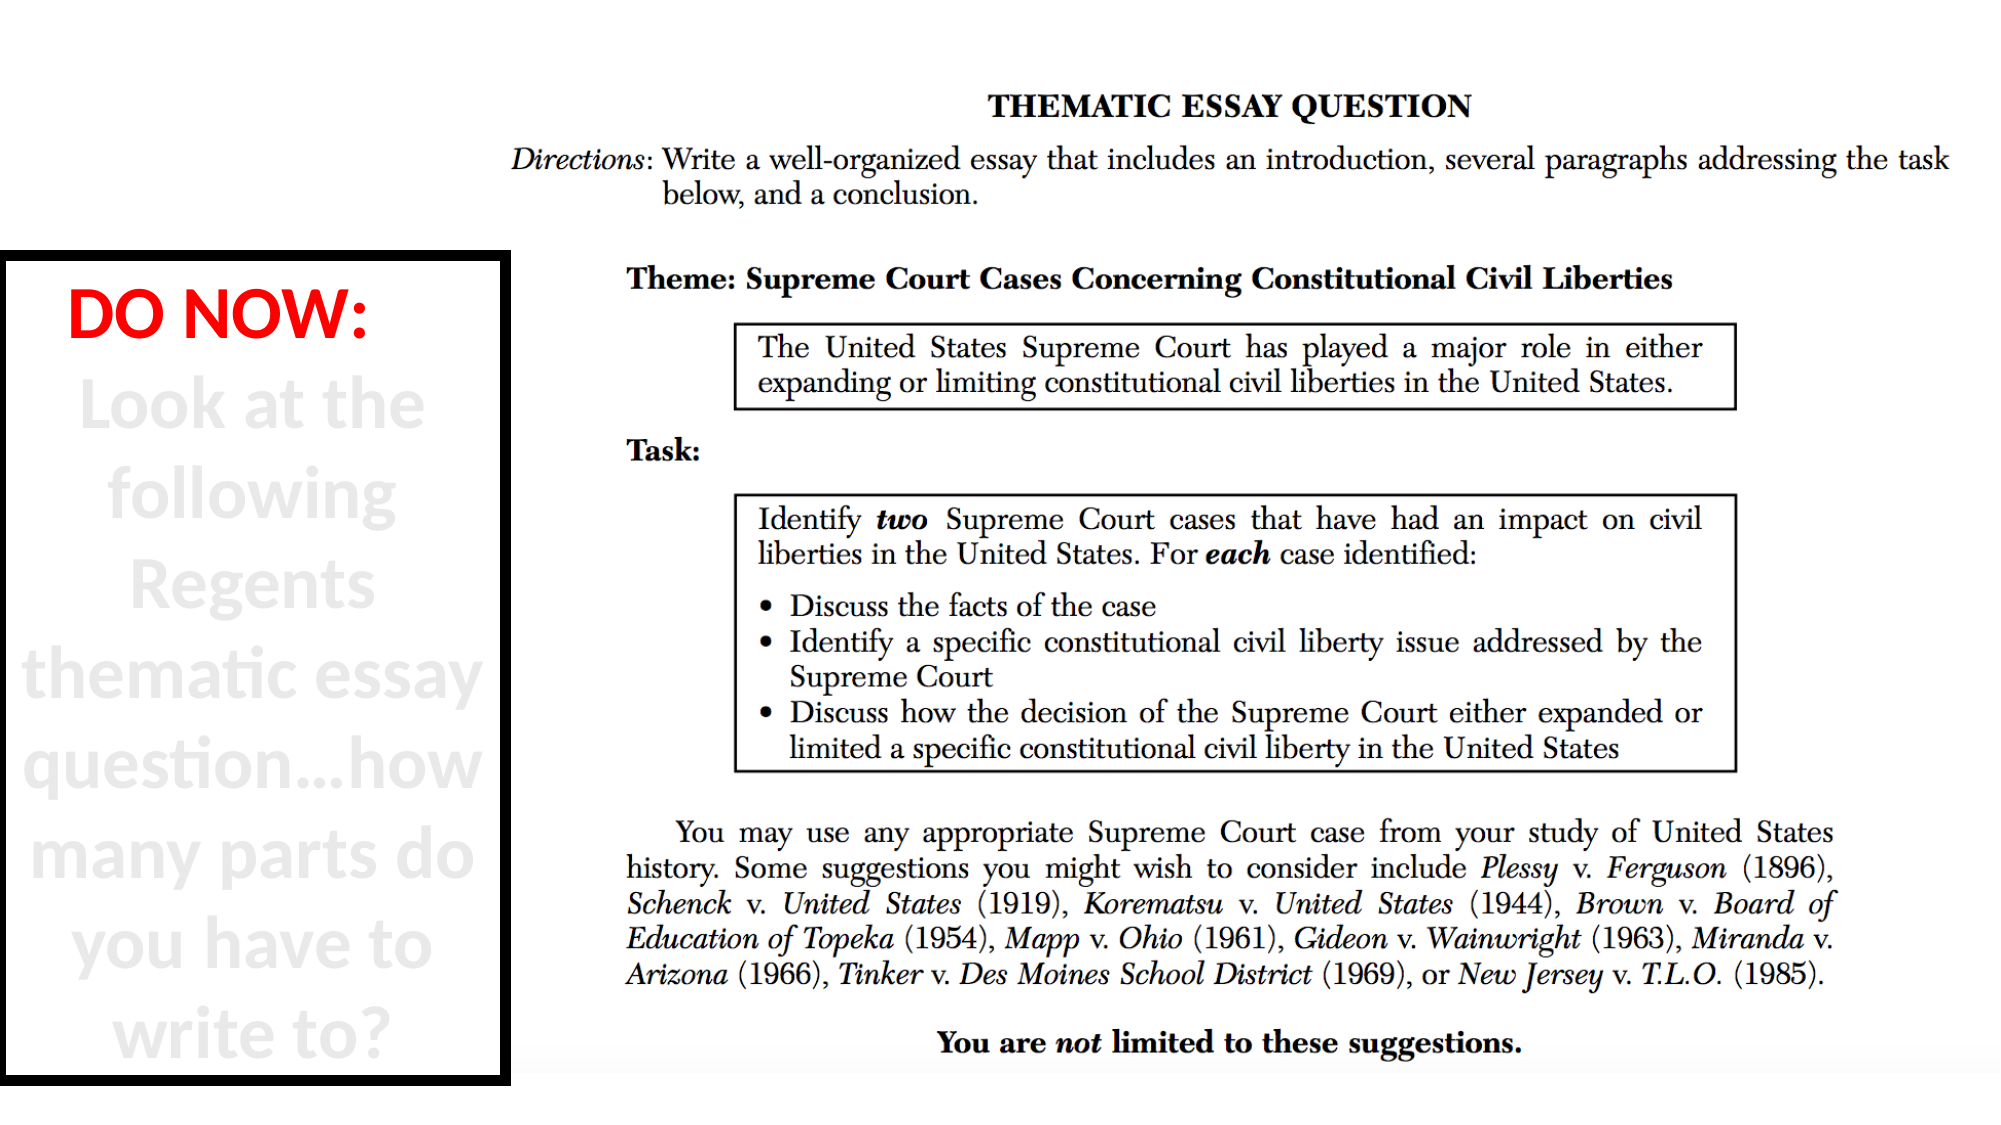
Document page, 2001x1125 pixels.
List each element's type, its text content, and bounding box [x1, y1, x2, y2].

picture [483, 75, 2000, 1073]
text_box DO NOW: Look at the following Regents thematic essay question…how many parts do you have to write to? [0, 255, 507, 1082]
